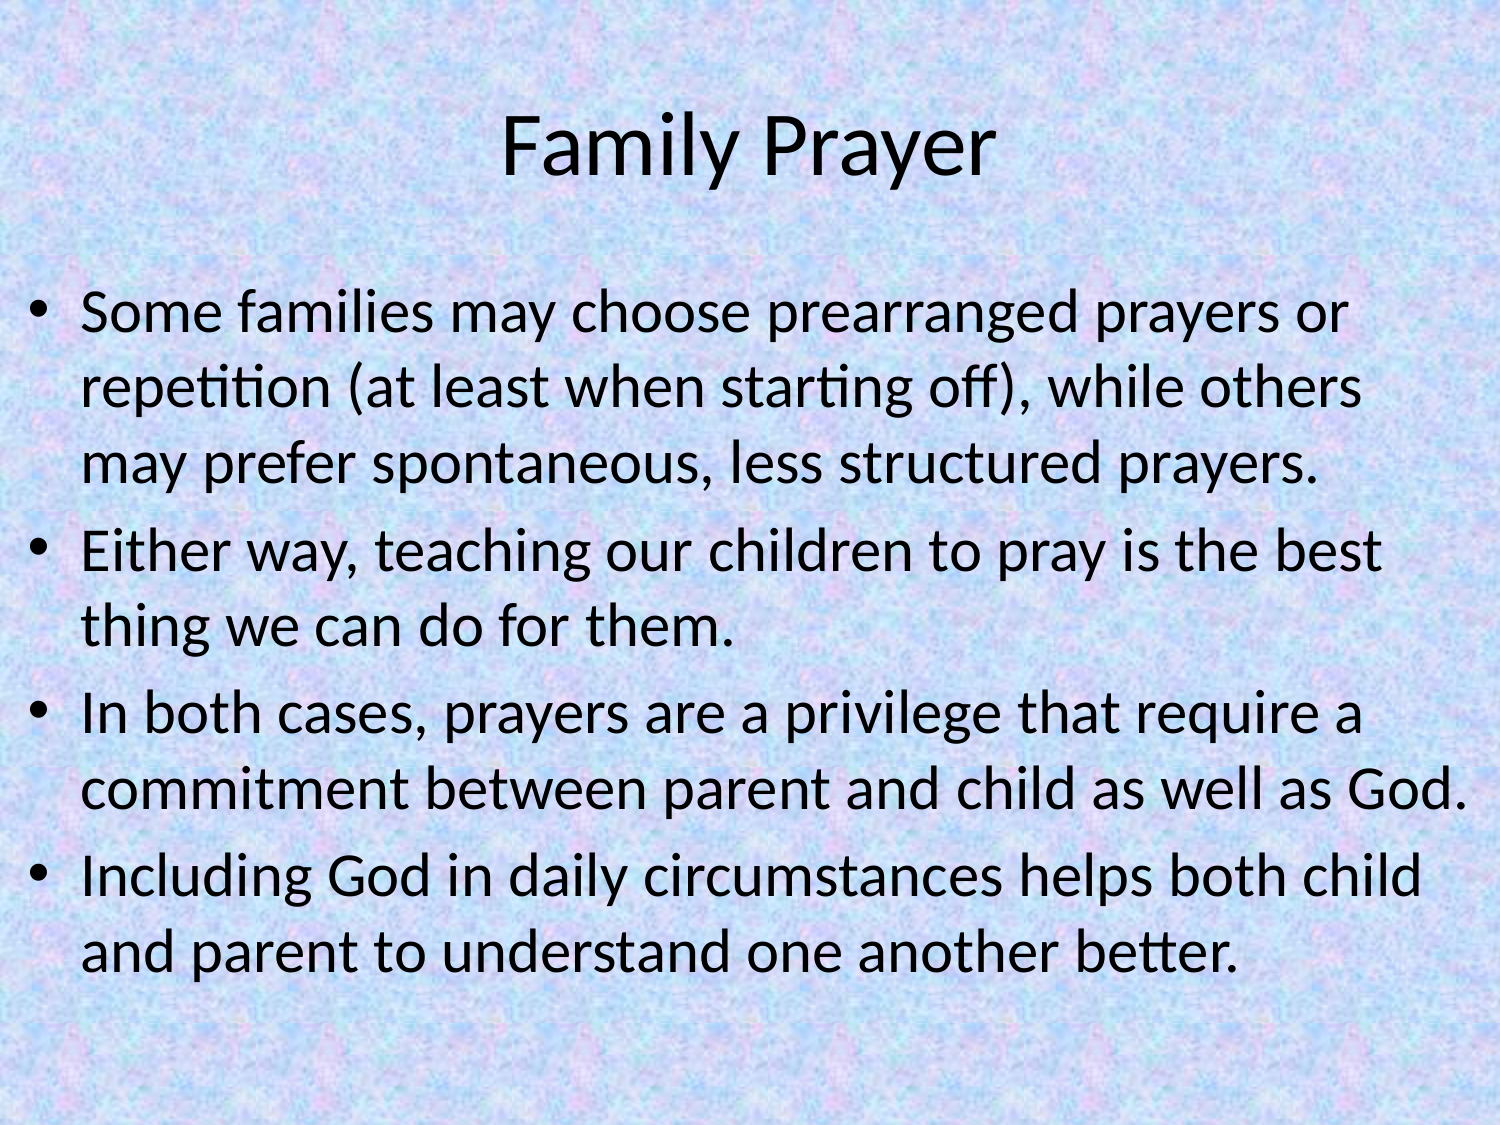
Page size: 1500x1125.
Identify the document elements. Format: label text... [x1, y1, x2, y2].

picture [0, 0, 1500, 1125]
list Some families may choose prearranged prayers or repetition (at least when starting off), while others may prefer spontaneous, less structured prayers. Either way, teaching our children to pray is the best thing we can do for them. In both cases, prayers are a privilege that require a commitment between parent and child as well as God. Including God in daily circumstances helps both child and parent to understand one another better. [12, 262, 1488, 1075]
title Family Prayer [75, 45, 1425, 233]
